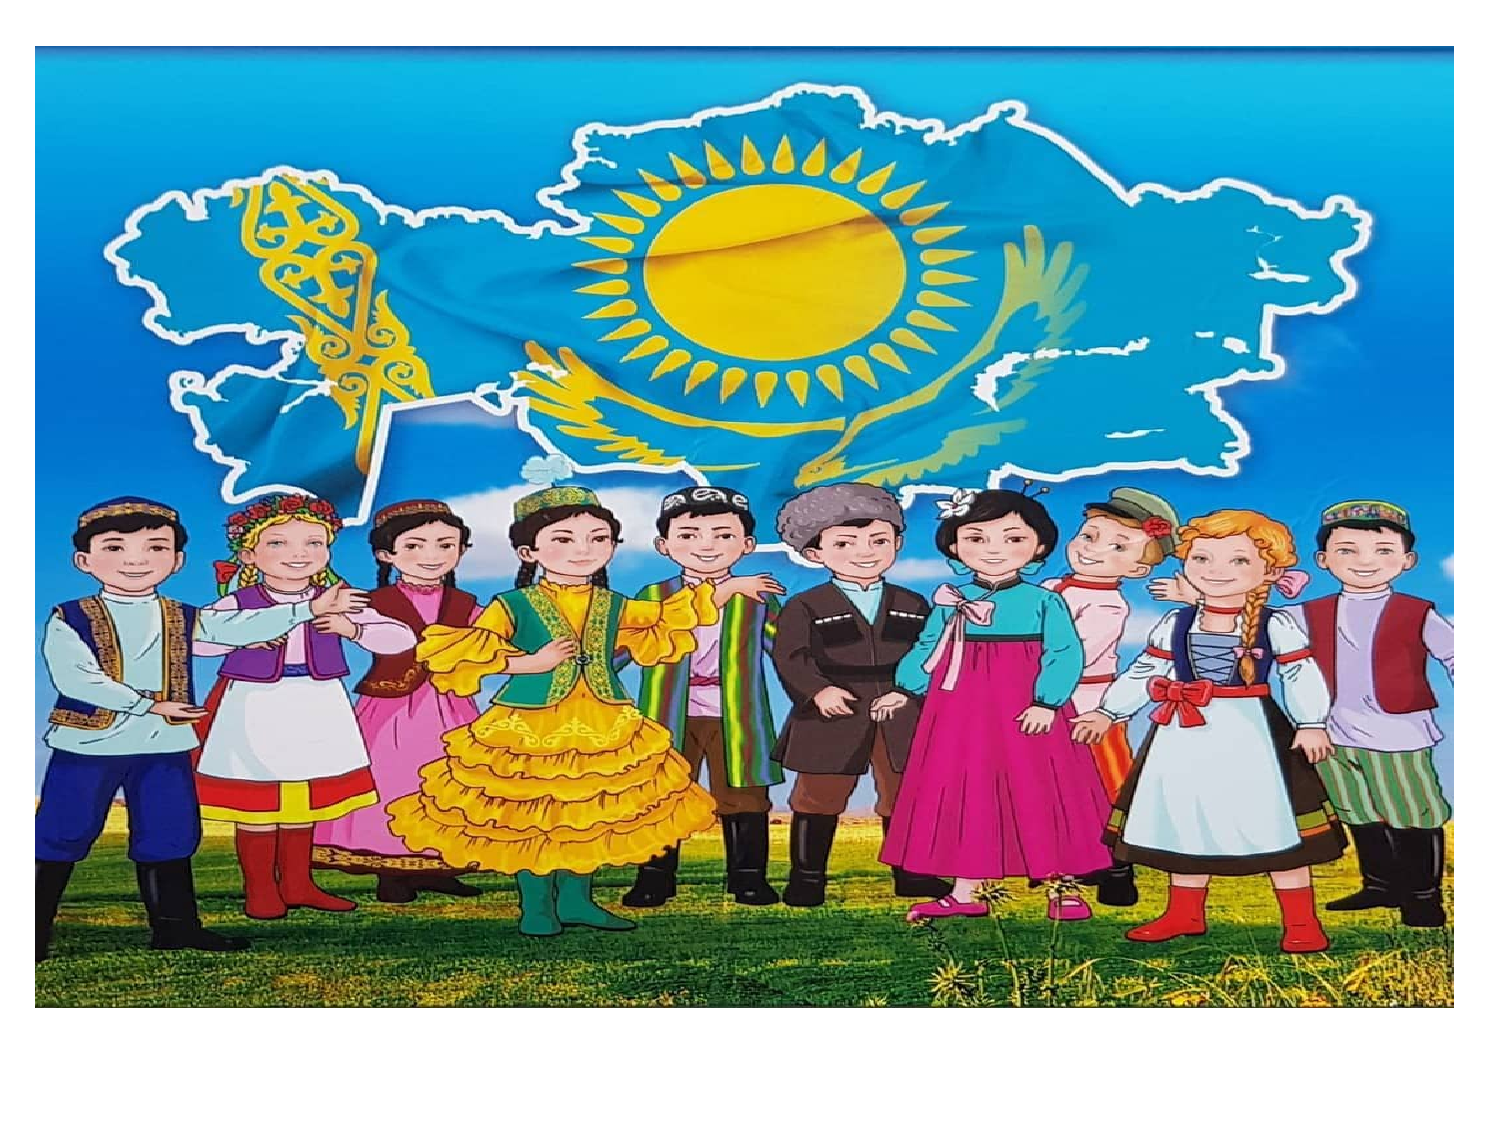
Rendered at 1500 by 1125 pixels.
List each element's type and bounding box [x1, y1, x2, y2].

list [34, 46, 1454, 1008]
